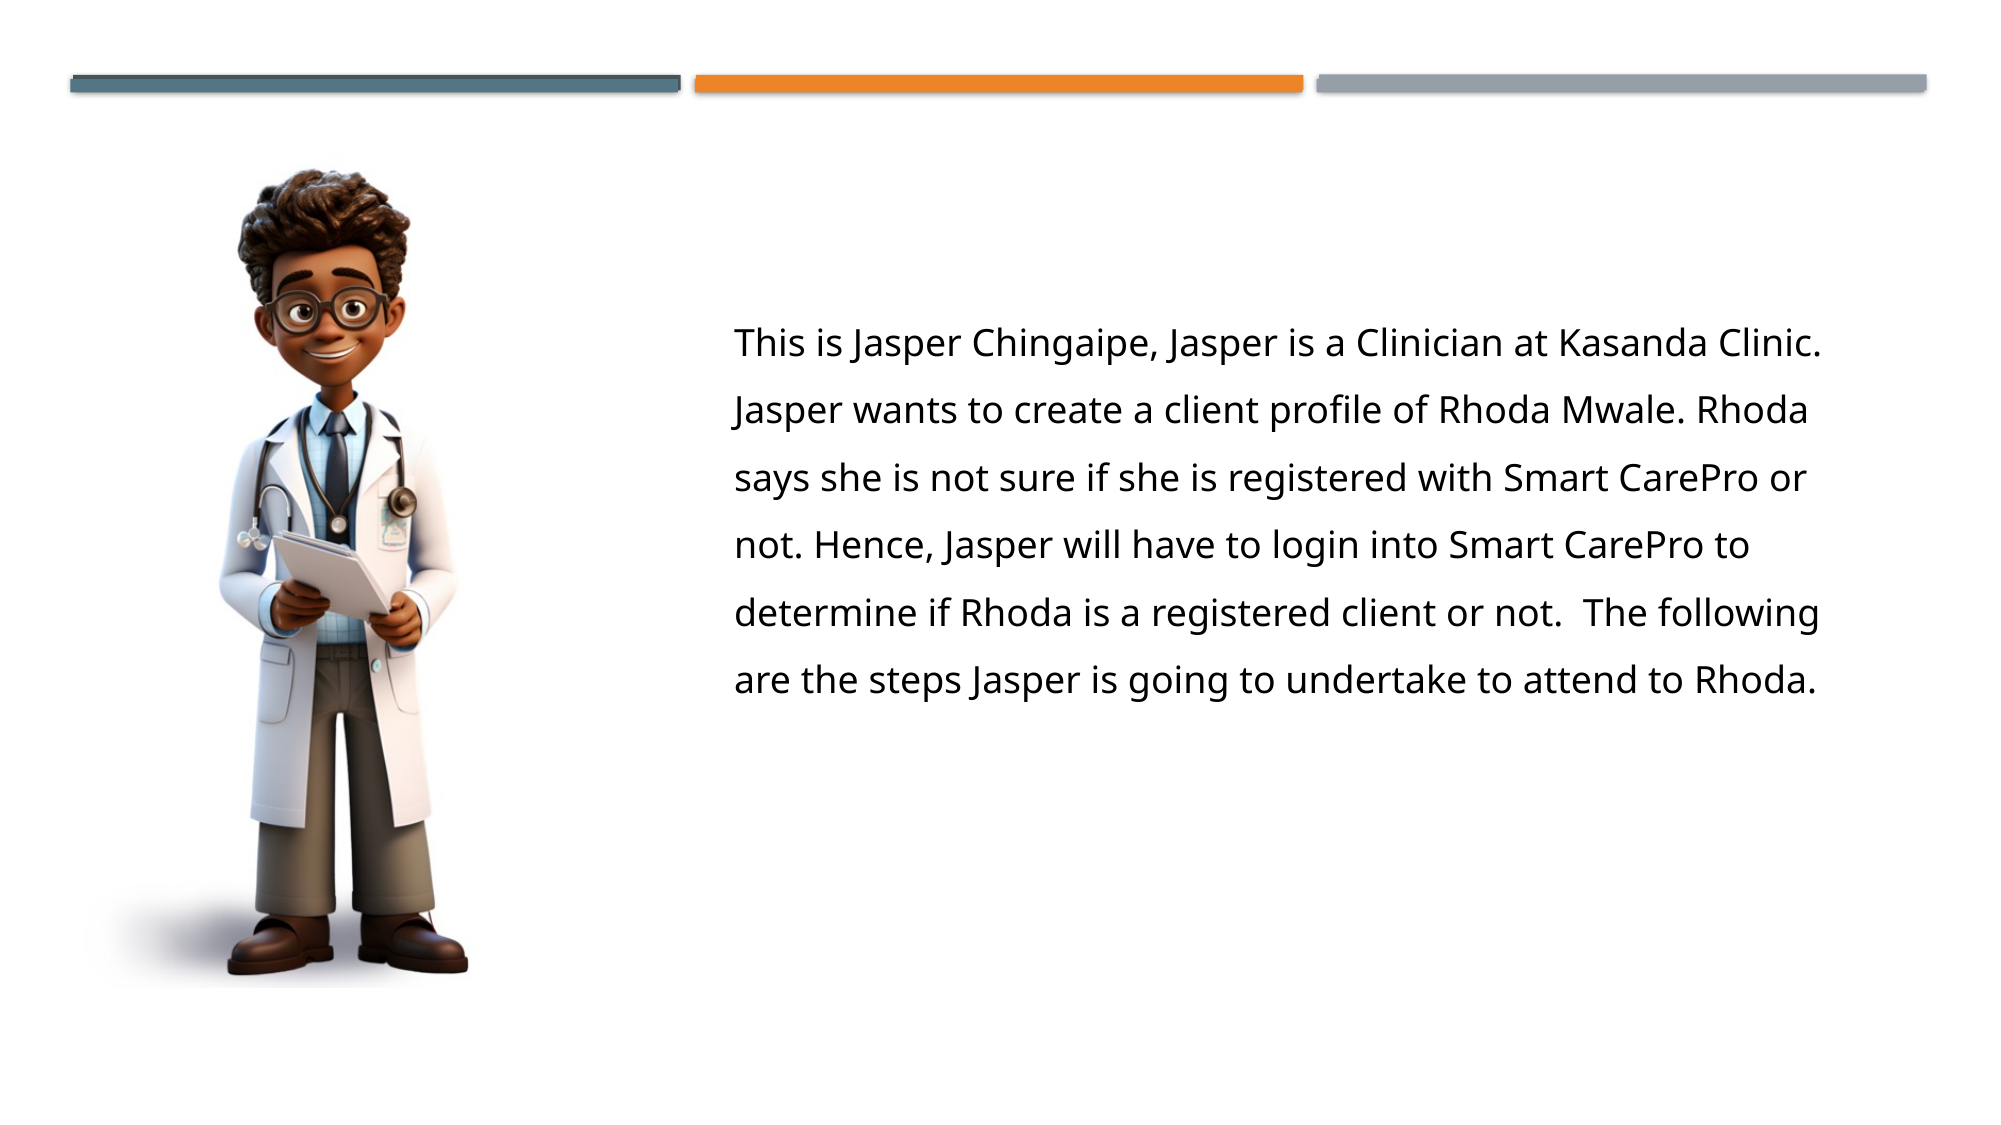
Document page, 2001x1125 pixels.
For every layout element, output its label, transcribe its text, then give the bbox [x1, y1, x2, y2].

picture [70, 136, 584, 988]
text_box This is Jasper Chingaipe, Jasper is a Clinician at Kasanda Clinic. Jasper wants to create a client profile of Rhoda Mwale. Rhoda says she is not sure if she is registered with Smart CarePro or not. Hence, Jasper will have to login into Smart CarePro to determine if Rhoda is a registered client or not. The following are the steps Jasper is going to undertake to attend to Rhoda. [719, 288, 1860, 709]
